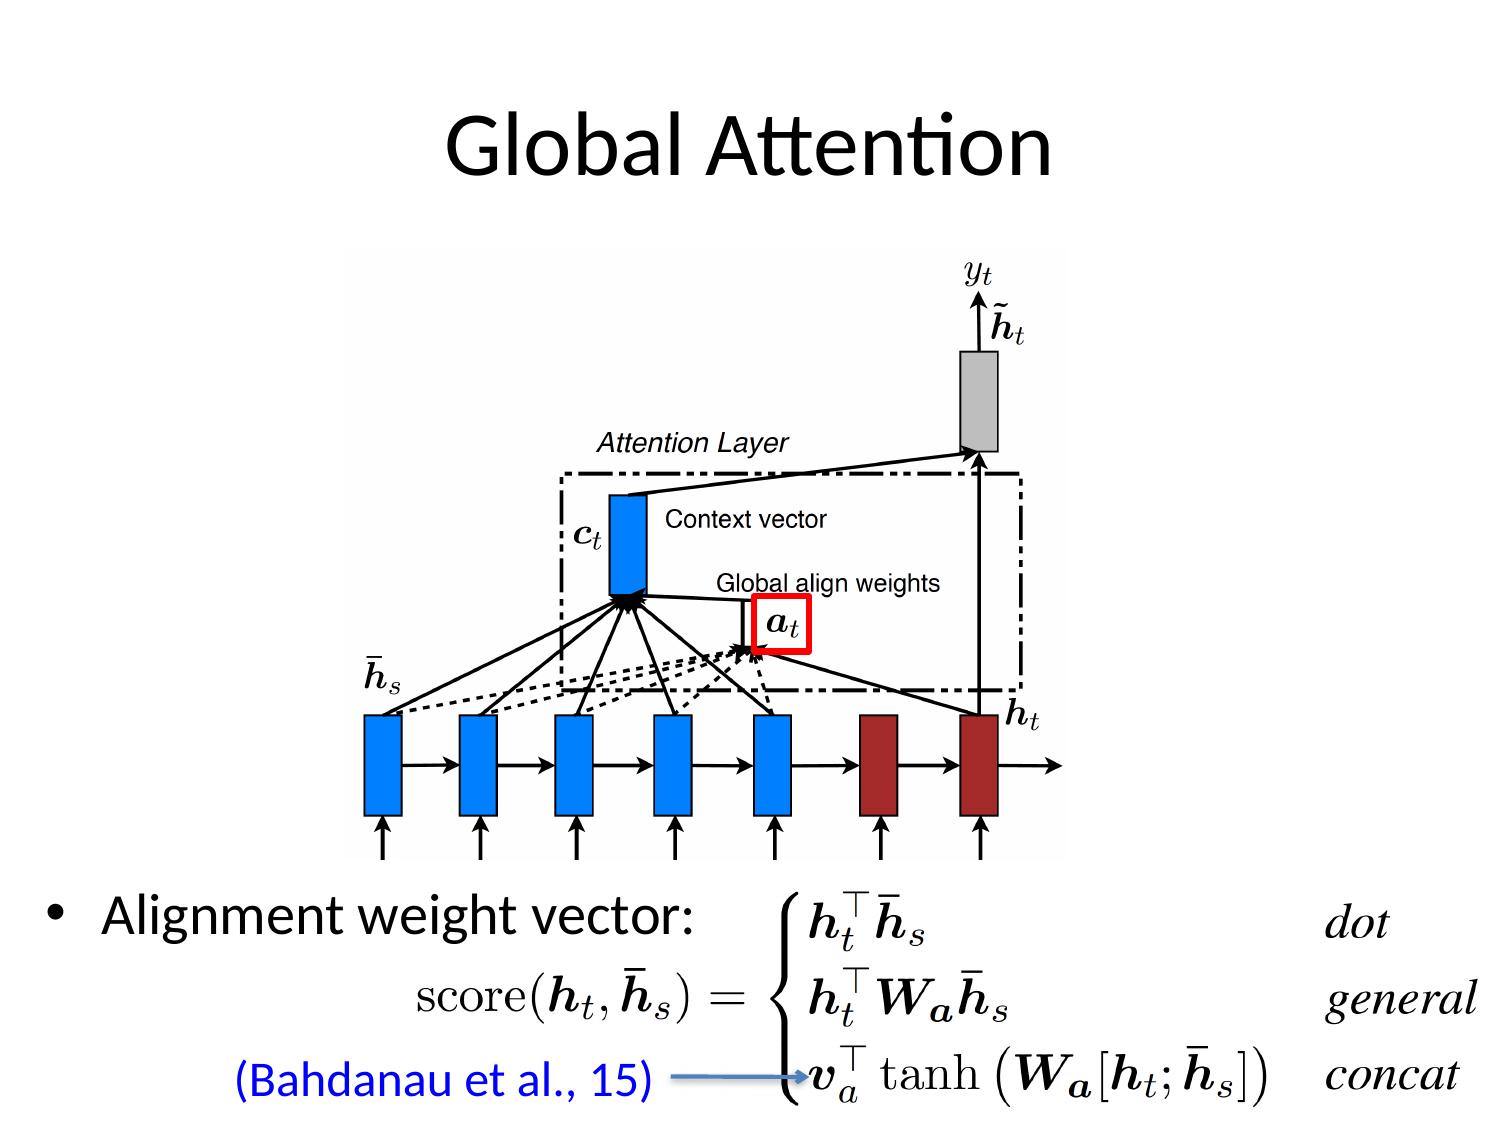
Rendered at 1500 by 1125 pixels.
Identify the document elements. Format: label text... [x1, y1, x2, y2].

text_box (Bahdanau et al., 15) [217, 1039, 392, 1114]
text_box Alignment weight vector: [30, 868, 390, 1040]
picture [343, 246, 1068, 860]
picture [395, 861, 1482, 1109]
title Global Attention [75, 45, 1425, 233]
